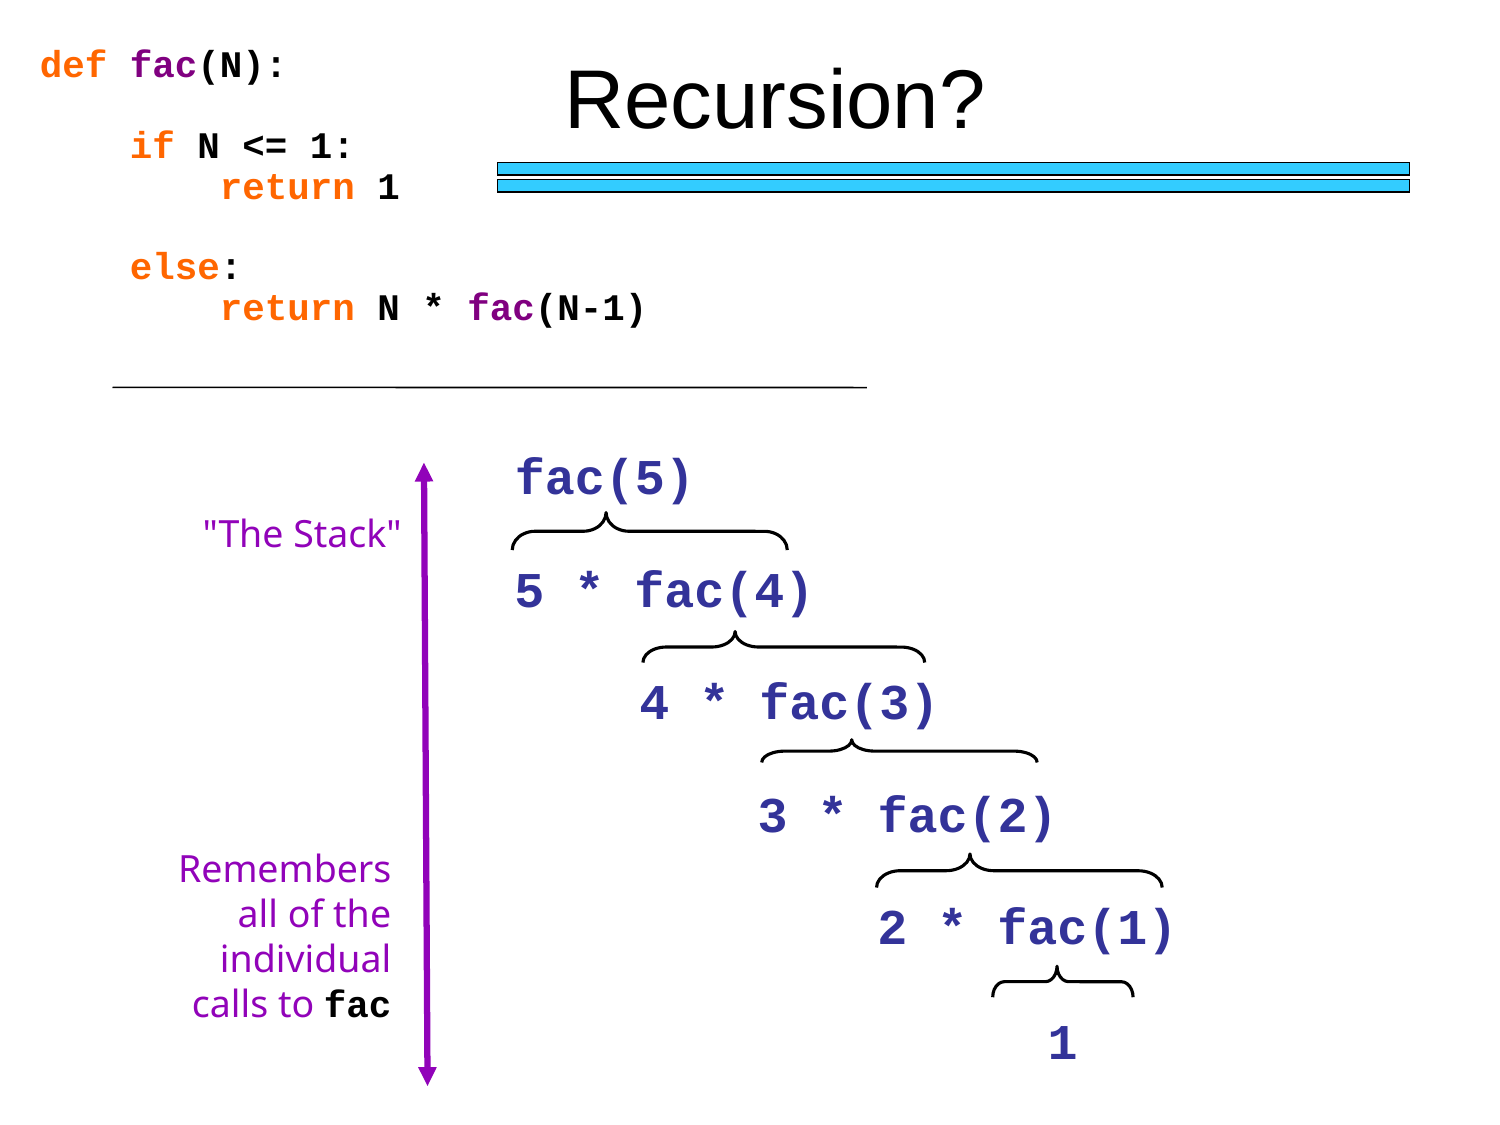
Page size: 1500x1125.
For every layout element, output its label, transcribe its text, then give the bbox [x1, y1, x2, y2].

text_box [417, 462, 434, 1086]
text_box [876, 853, 1163, 888]
text_box [642, 631, 925, 663]
text_box Recursion? [549, 37, 1375, 153]
text_box fac(5) [500, 437, 988, 513]
text_box 1 [1032, 1002, 1093, 1077]
text_box "The Stack" [78, 502, 417, 563]
text_box [761, 739, 1038, 763]
text_box [992, 966, 1134, 998]
text_box [512, 512, 788, 551]
text_box 2 * fac(1) [862, 887, 1388, 963]
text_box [497, 162, 1410, 193]
text_box Remembers all of the individual calls to fac [137, 837, 407, 1033]
text_box 5 * fac(4) [499, 549, 1025, 625]
text_box 4 * fac(3) [624, 662, 1150, 738]
text_box 3 * fac(2) [742, 774, 1268, 850]
text_box def fac(N): if N <= 1: return 1 else: return N * fac(N-1) [24, 38, 725, 336]
